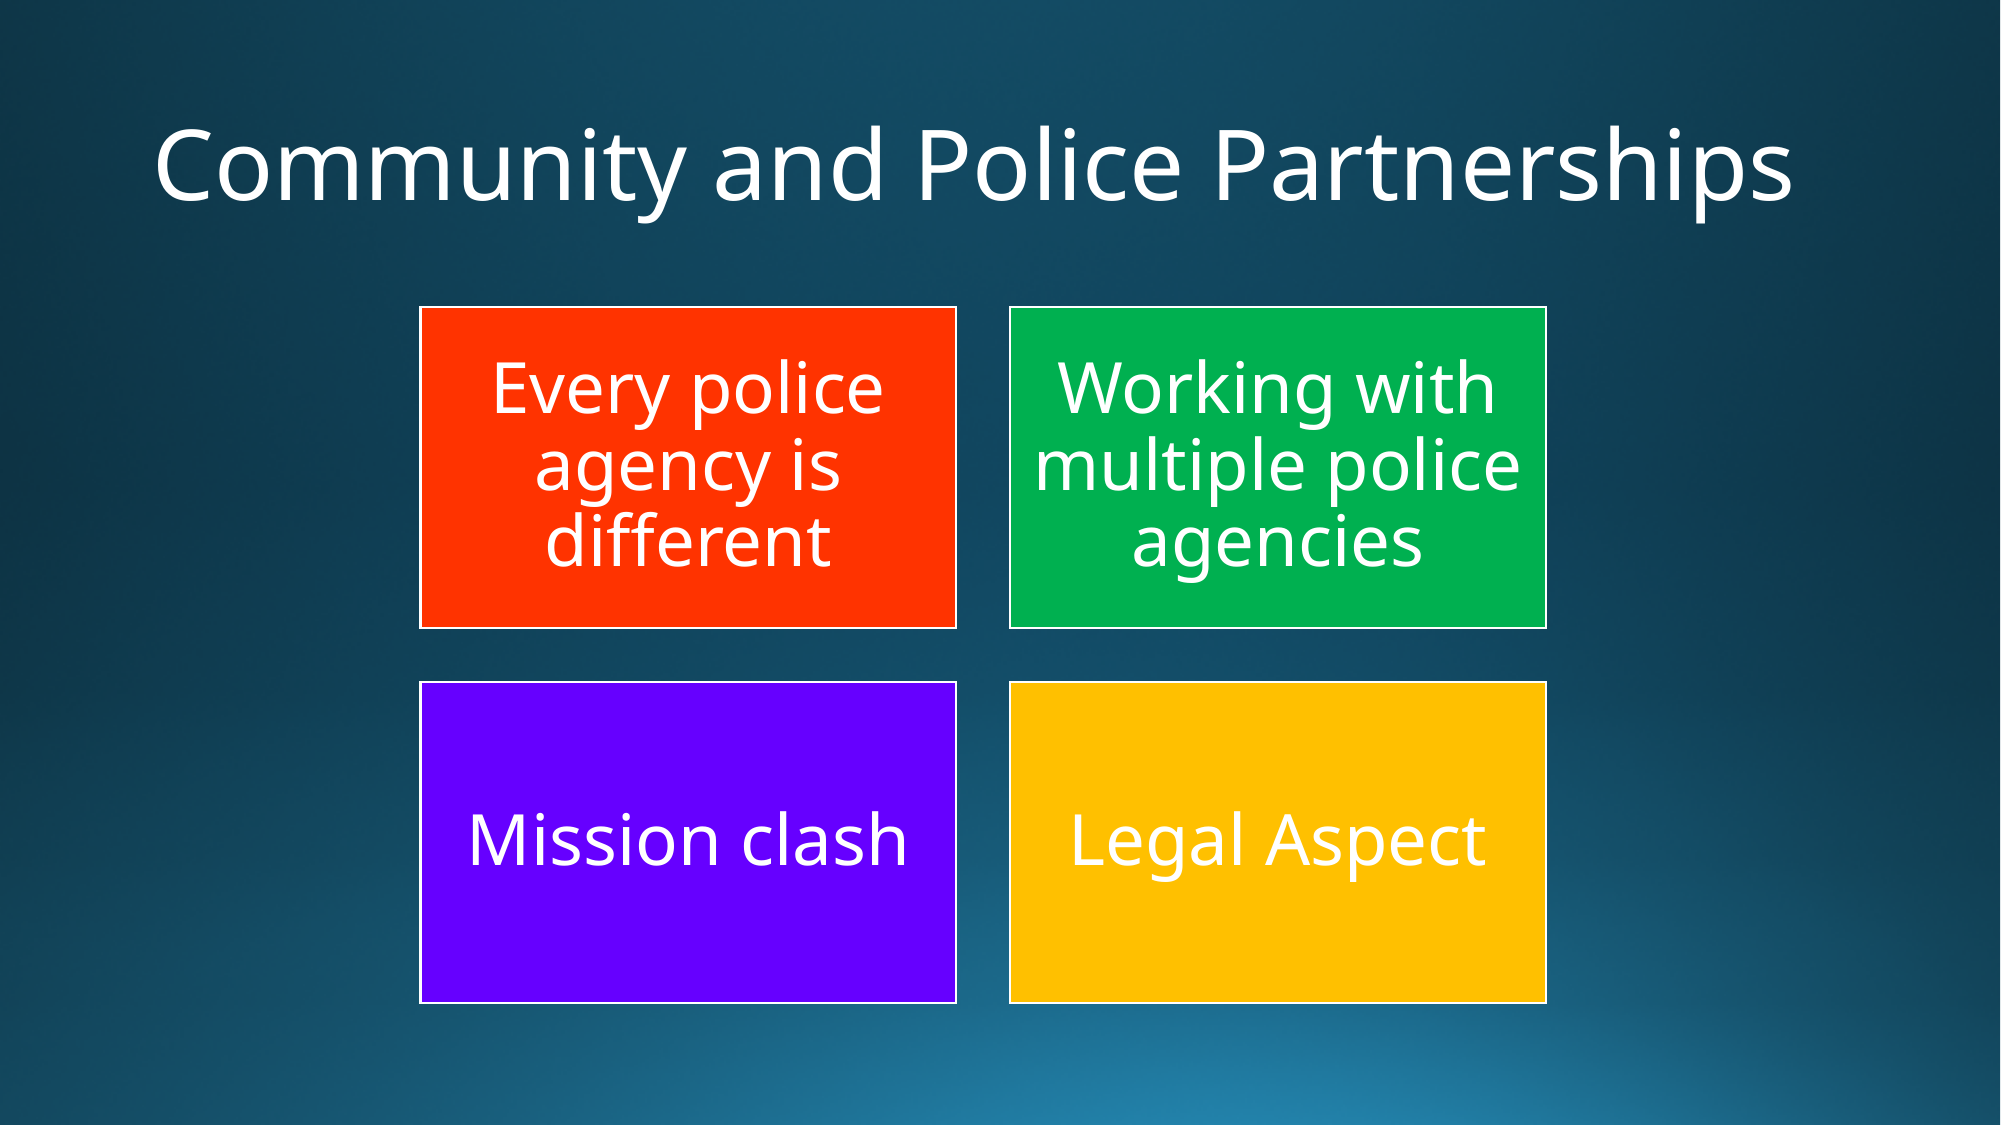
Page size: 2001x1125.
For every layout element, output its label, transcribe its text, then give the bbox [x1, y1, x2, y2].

picture [0, 0, 2001, 1125]
title Community and Police Partnerships [137, 59, 1863, 278]
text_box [378, 306, 1589, 1004]
